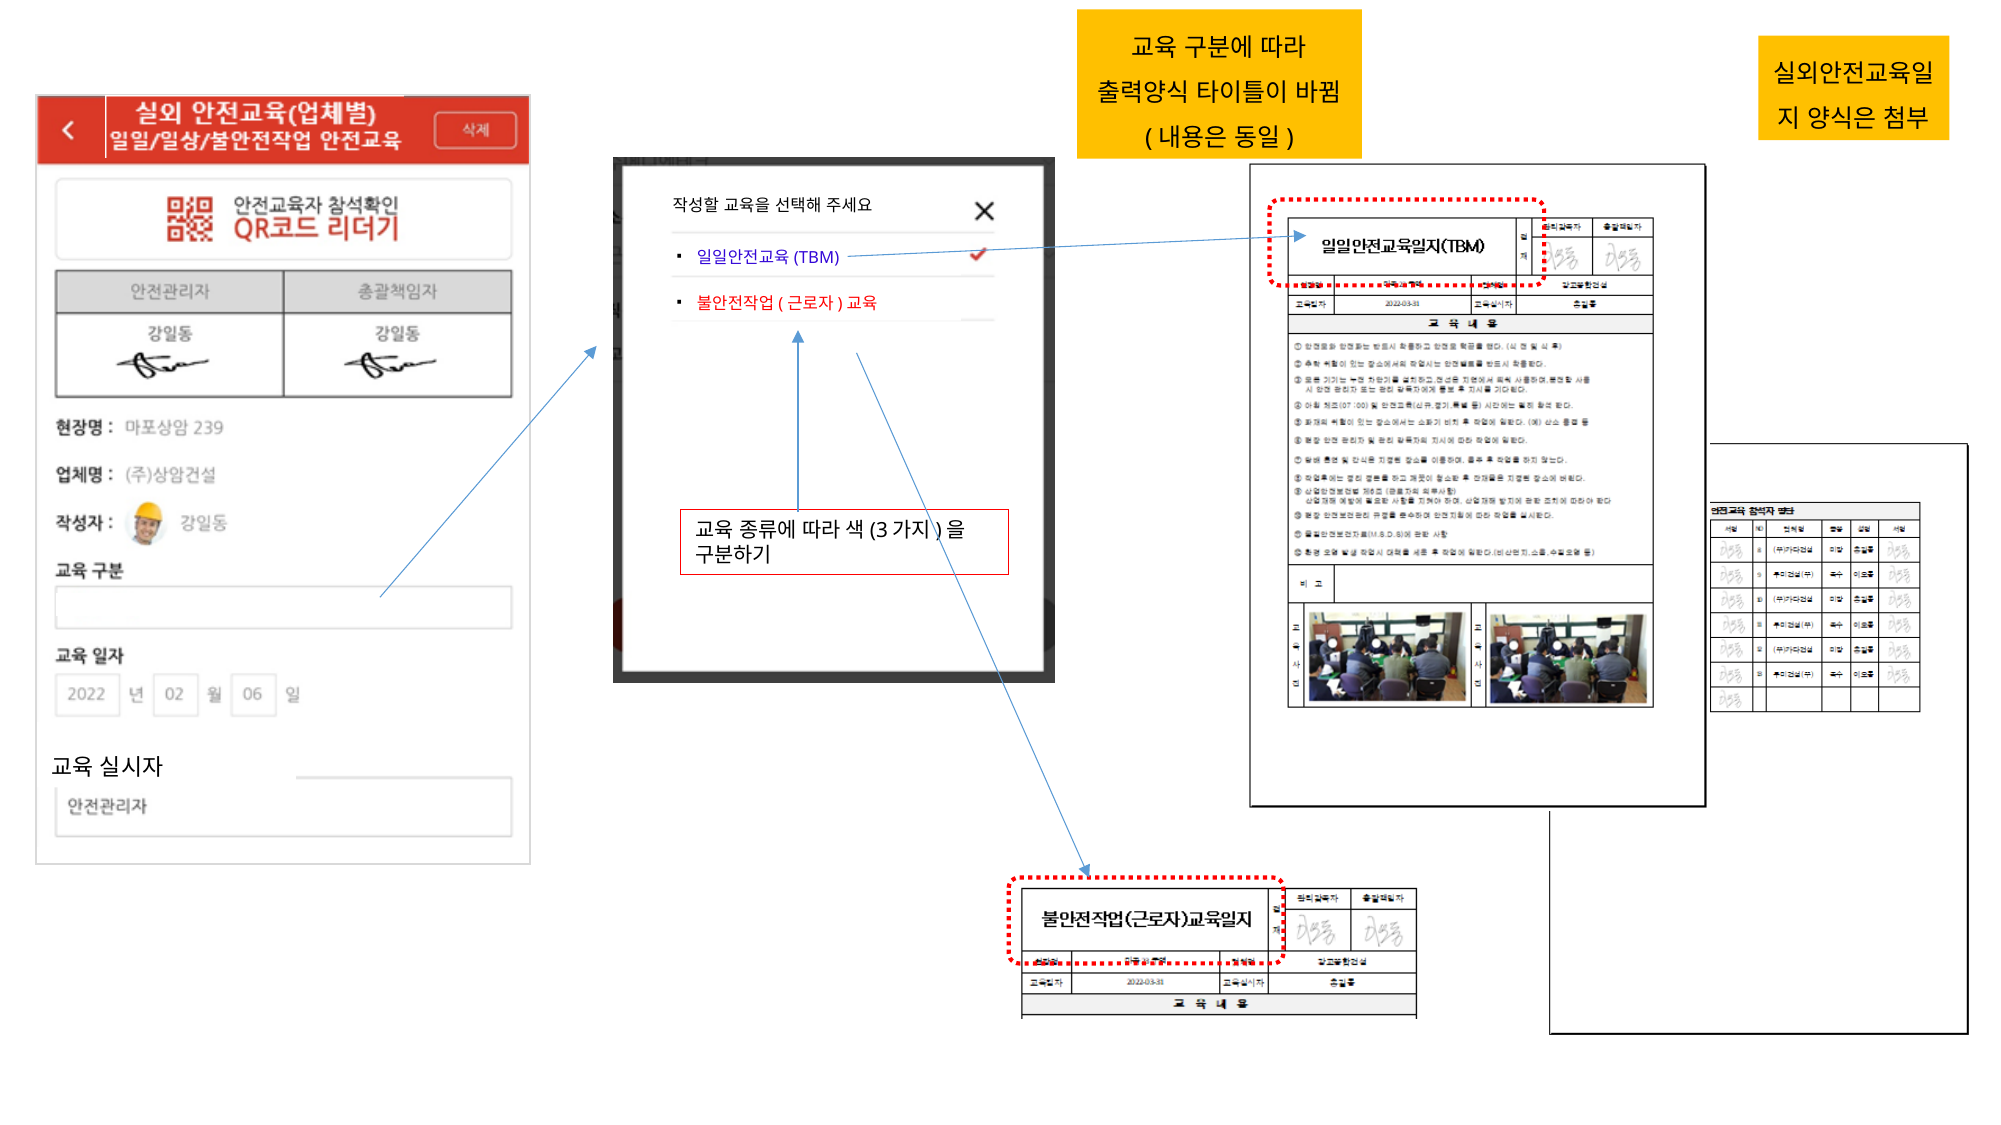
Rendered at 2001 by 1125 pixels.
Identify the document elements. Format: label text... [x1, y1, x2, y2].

text_box 교육 구분에 따라 출력양식 타이틀이 바뀜 (내용은 동일) [1077, 9, 1362, 159]
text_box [856, 352, 1090, 878]
picture [1008, 877, 1422, 1019]
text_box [847, 235, 1307, 257]
text_box [35, 94, 531, 865]
picture [613, 157, 1055, 683]
picture [36, 95, 531, 722]
picture [36, 745, 531, 847]
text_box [379, 345, 597, 598]
picture [1245, 158, 1973, 1038]
text_box 실외안전교육일지 양식은 첨부 [1758, 35, 1950, 141]
